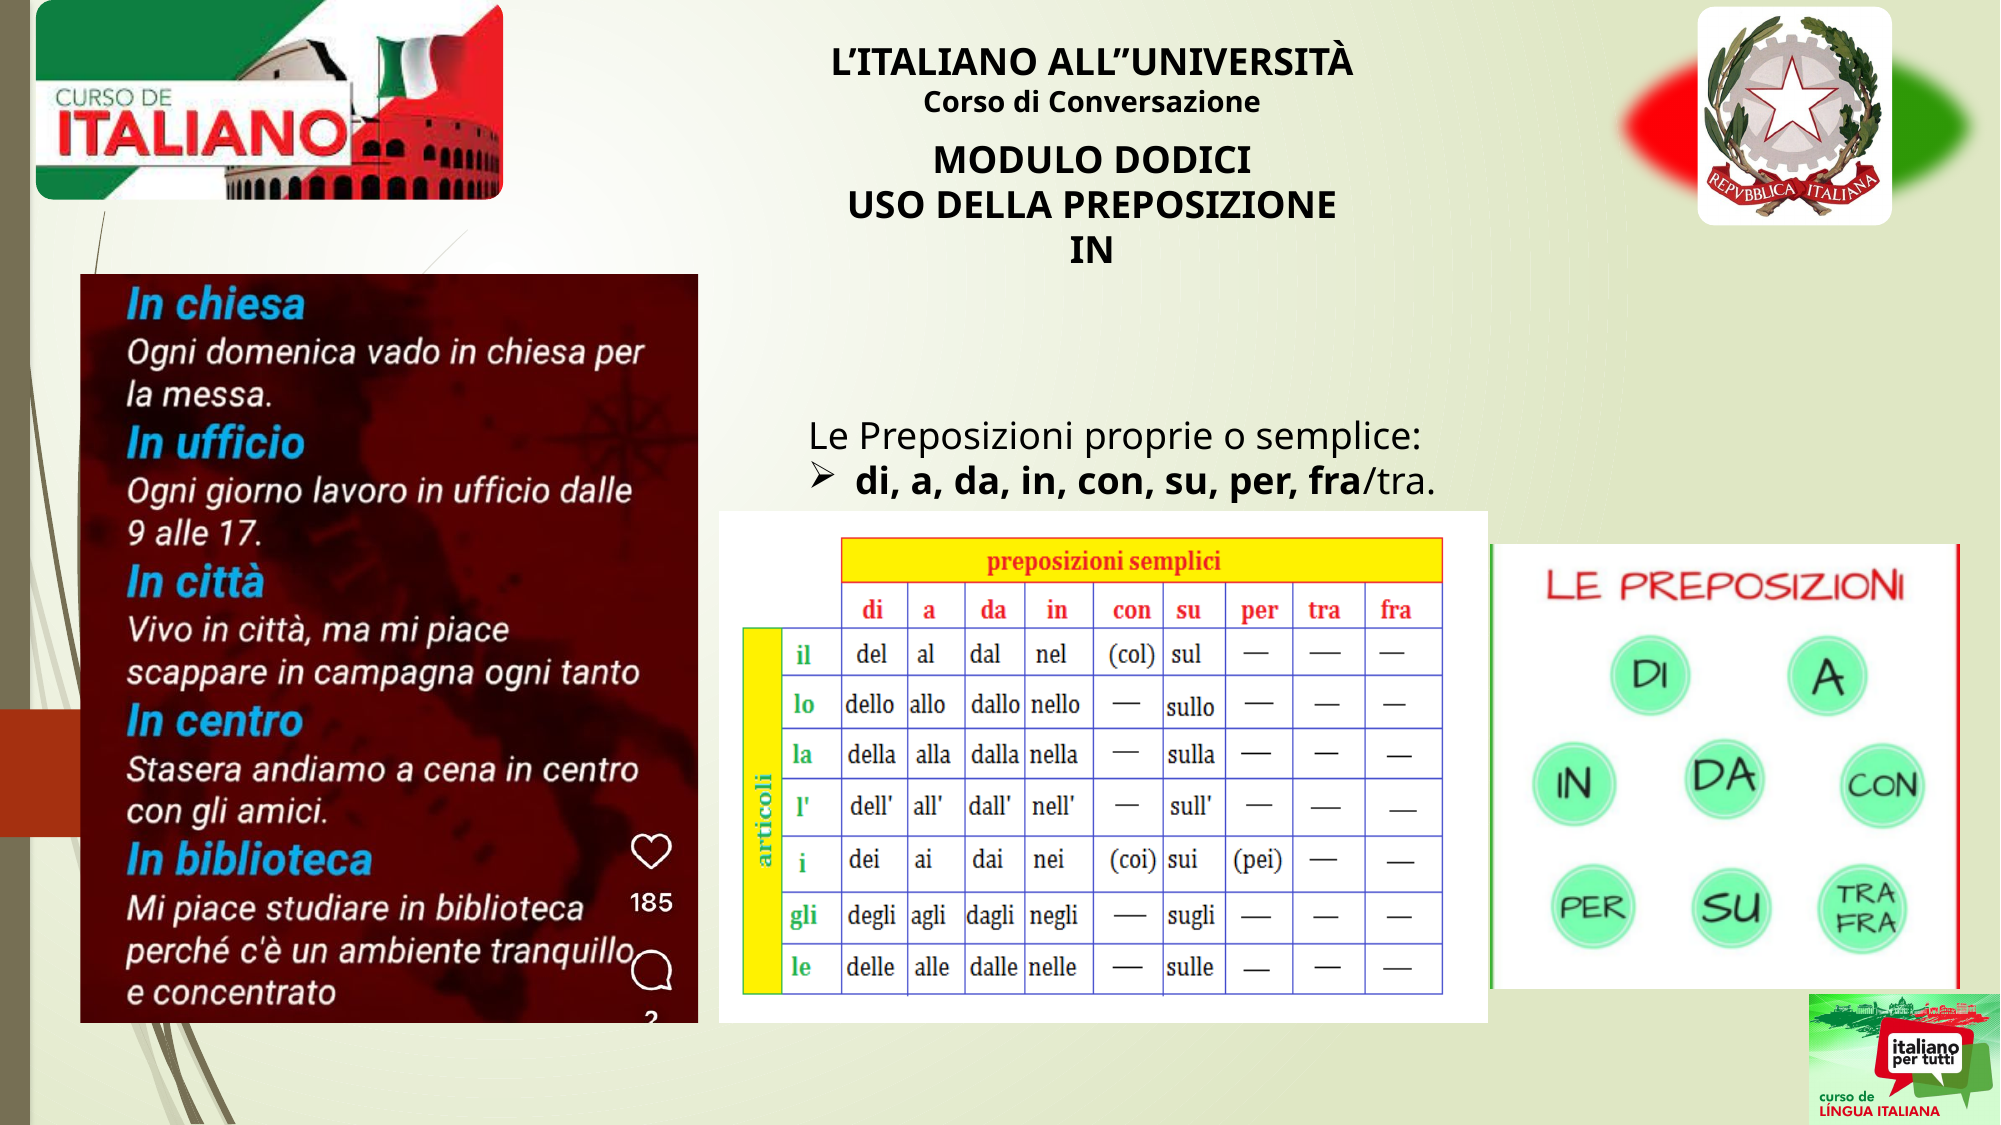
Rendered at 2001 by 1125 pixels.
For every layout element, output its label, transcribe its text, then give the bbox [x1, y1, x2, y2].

text_box Le Preposizioni proprie o semplice: di, a, da, in, con, su, per, fra/tra. [793, 404, 1770, 544]
text_box MODULO DODICI USO DELLA PREPOSIZIONE IN [824, 128, 1360, 324]
picture [35, 0, 504, 200]
picture [1601, 6, 1991, 227]
picture [719, 510, 1488, 1023]
text_box L’ITALIANO ALL”UNIVERSITÀ Corso di Conversazione [777, 30, 1408, 126]
picture [1489, 544, 1960, 989]
picture [1809, 993, 2000, 1125]
picture [80, 274, 699, 1023]
